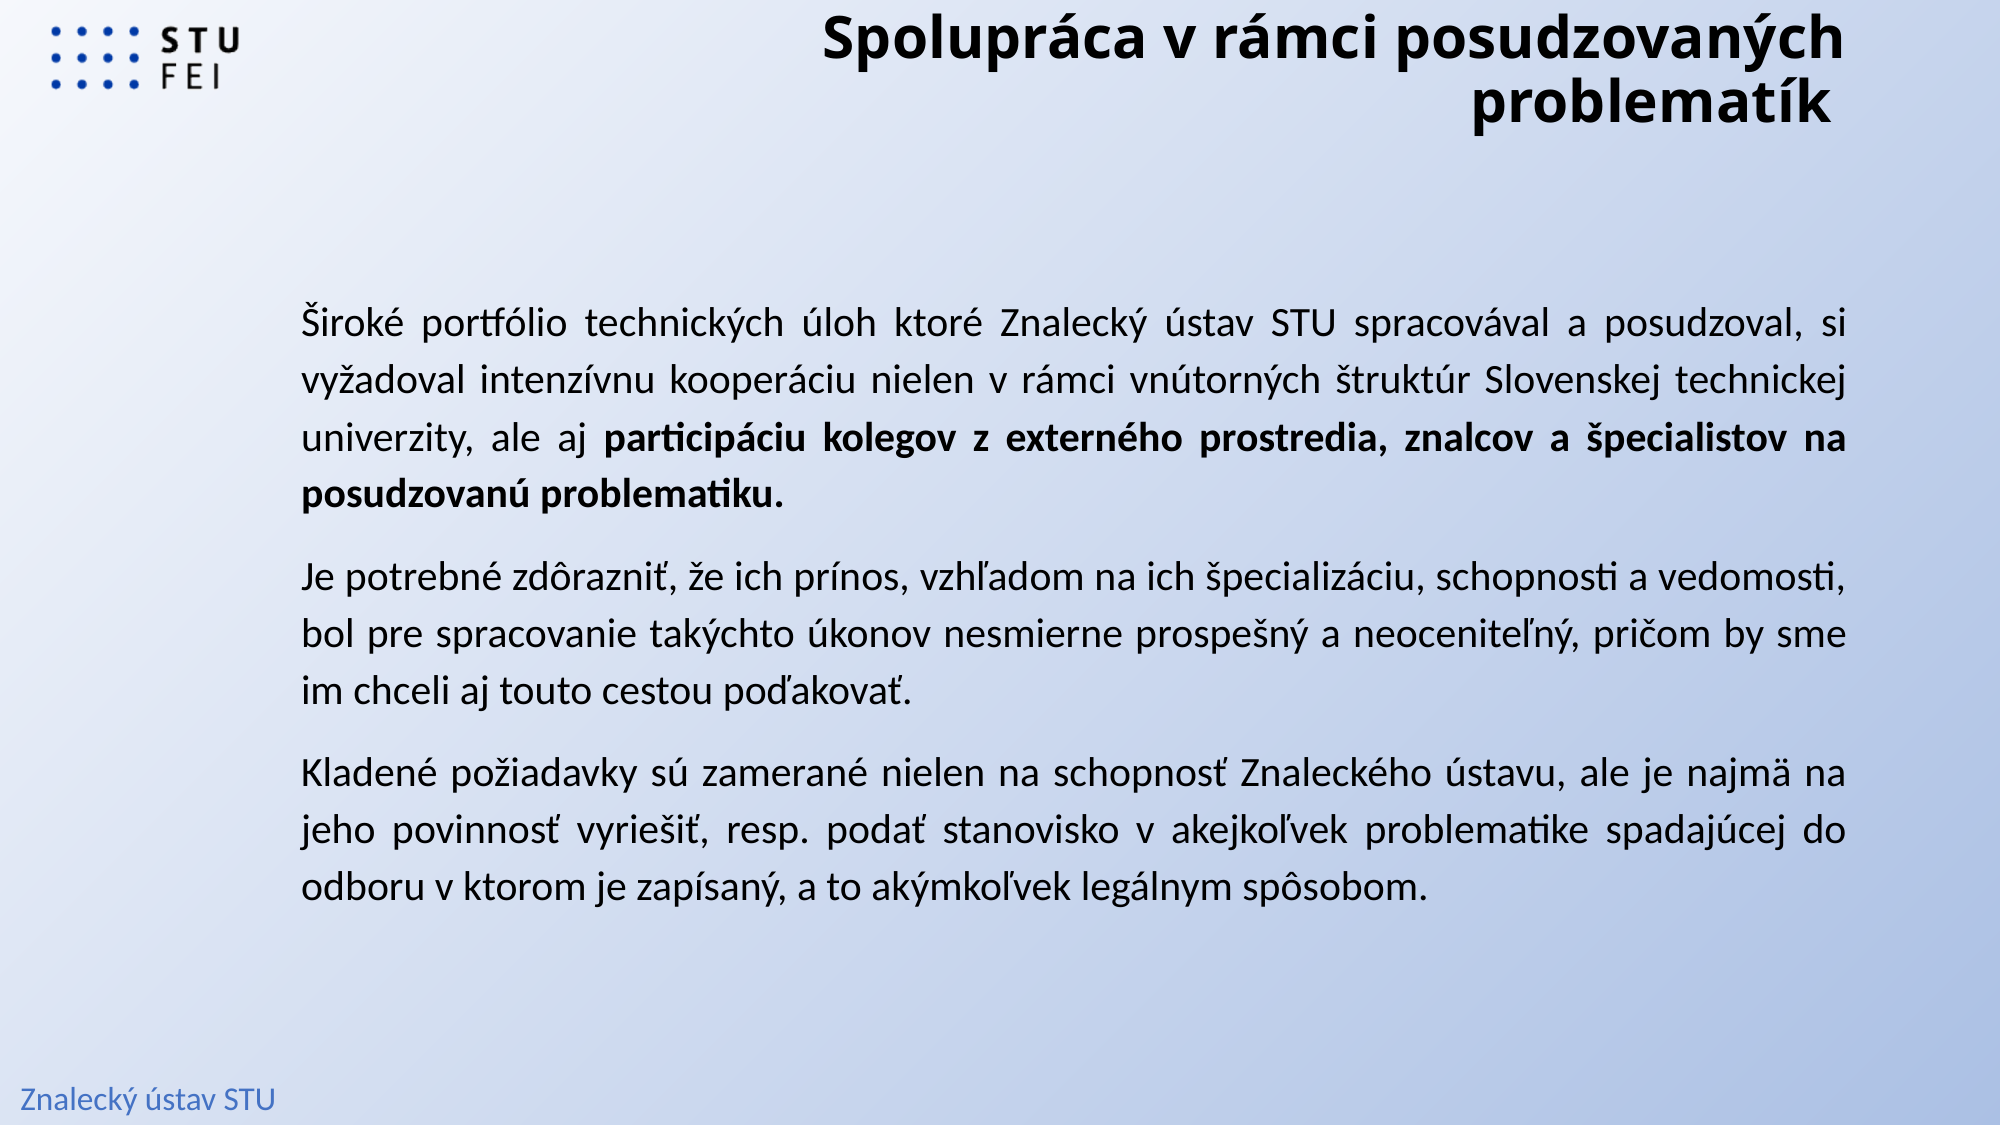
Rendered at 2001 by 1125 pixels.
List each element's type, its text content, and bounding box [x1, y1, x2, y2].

picture [0, 0, 286, 119]
title Spolupráca v rámci posudzovaných problematík [679, 0, 1863, 144]
list Široké portfólio technických úloh ktoré Znalecký ústav STU spracovával a posudzoval, si vyžadoval intenzívnu kooperáciu nielen v rámci vnútorných štruktúr Slovenskej technickej univerzity, ale aj participáciu kolegov z externého prostredia, znalcov a špecialistov na posudzovanú problematiku. Je potrebné zdôrazniť, že ich prínos, vzhľadom na ich špecializáciu, schopnosti a vedomosti, bol pre spracovanie takýchto úkonov nesmierne prospešný a neoceniteľný, pričom by sme im chceli aj touto cestou poďakovať. Kladené požiadavky sú zamerané nielen na schopnosť Znaleckého ústavu, ale je najmä na jeho povinnosť vyriešiť, resp. podať stanovisko v akejkoľvek problematike spadajúcej do odboru v ktorom je zapísaný, a to akýmkoľvek legálnym spôsobom. [285, 280, 1863, 1014]
text_box Znalecký ústav STU [5, 1069, 292, 1125]
